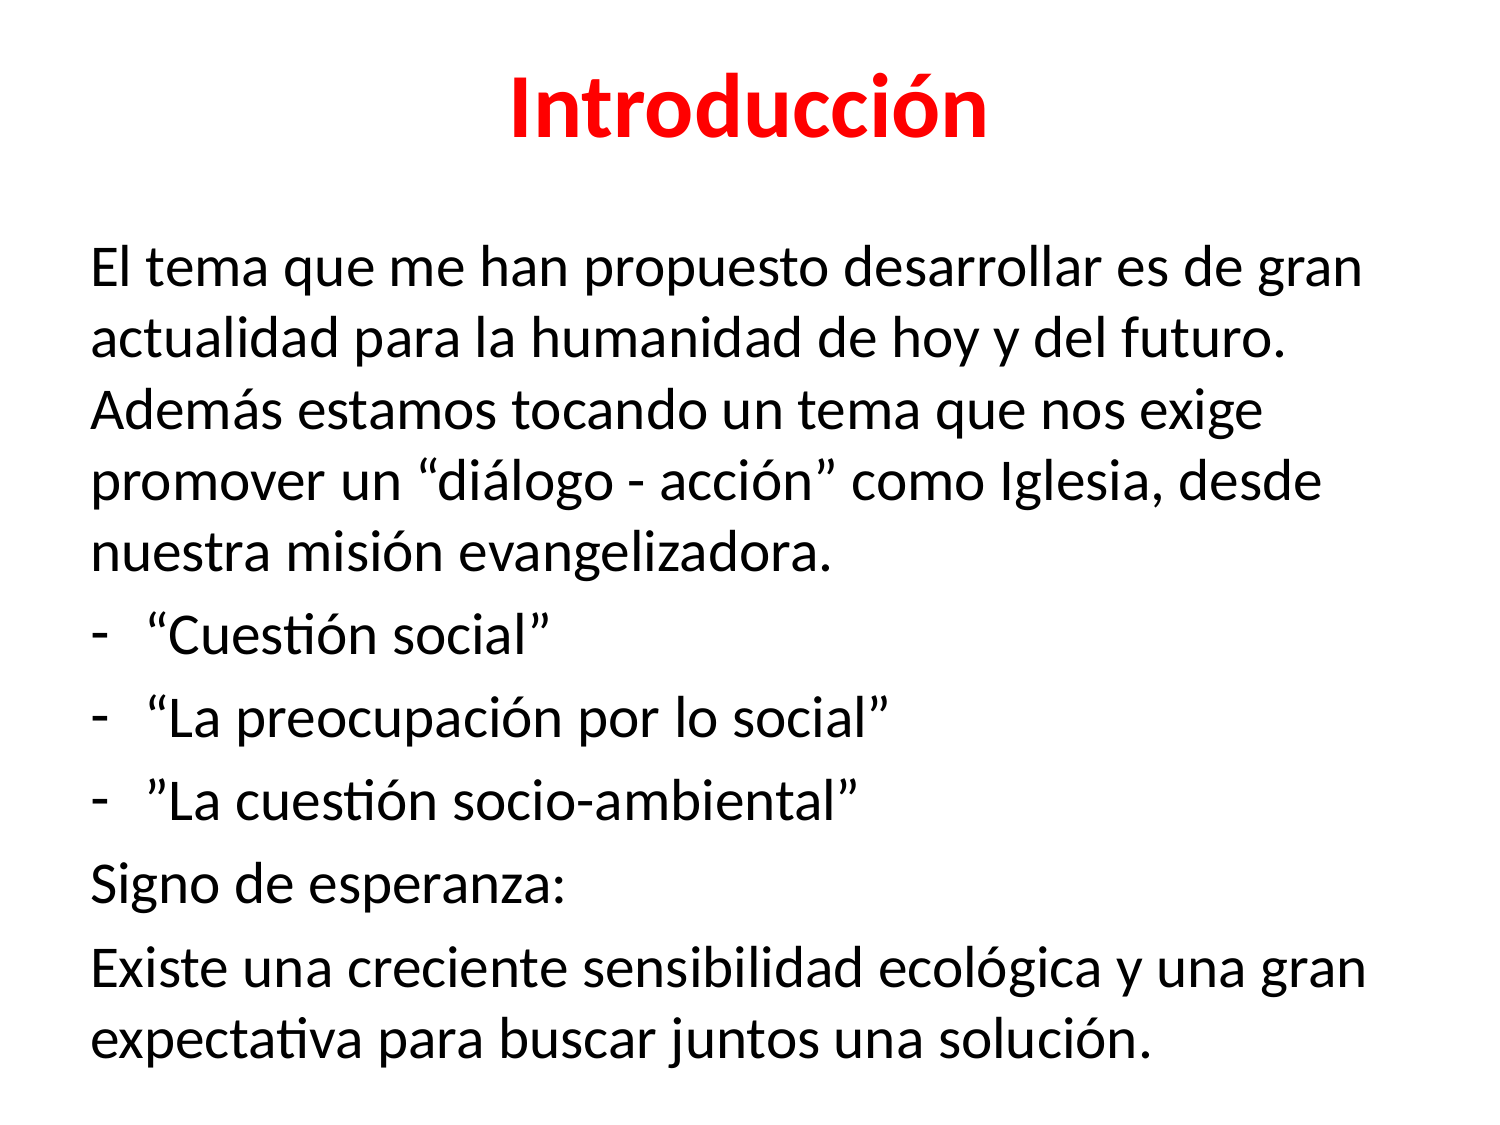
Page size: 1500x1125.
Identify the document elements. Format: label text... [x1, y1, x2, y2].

list El tema que me han propuesto desarrollar es de gran actualidad para la humanidad de hoy y del futuro. Además estamos tocando un tema que nos exige promover un “diálogo - acción” como Iglesia, desde nuestra misión evangelizadora. “Cuestión social” “La preocupación por lo social” ”La cuestión socio-ambiental” Signo de esperanza: Existe una creciente sensibilidad ecológica y una gran expectativa para buscar juntos una solución. [75, 219, 1425, 1083]
title Introducción [75, 7, 1425, 195]
